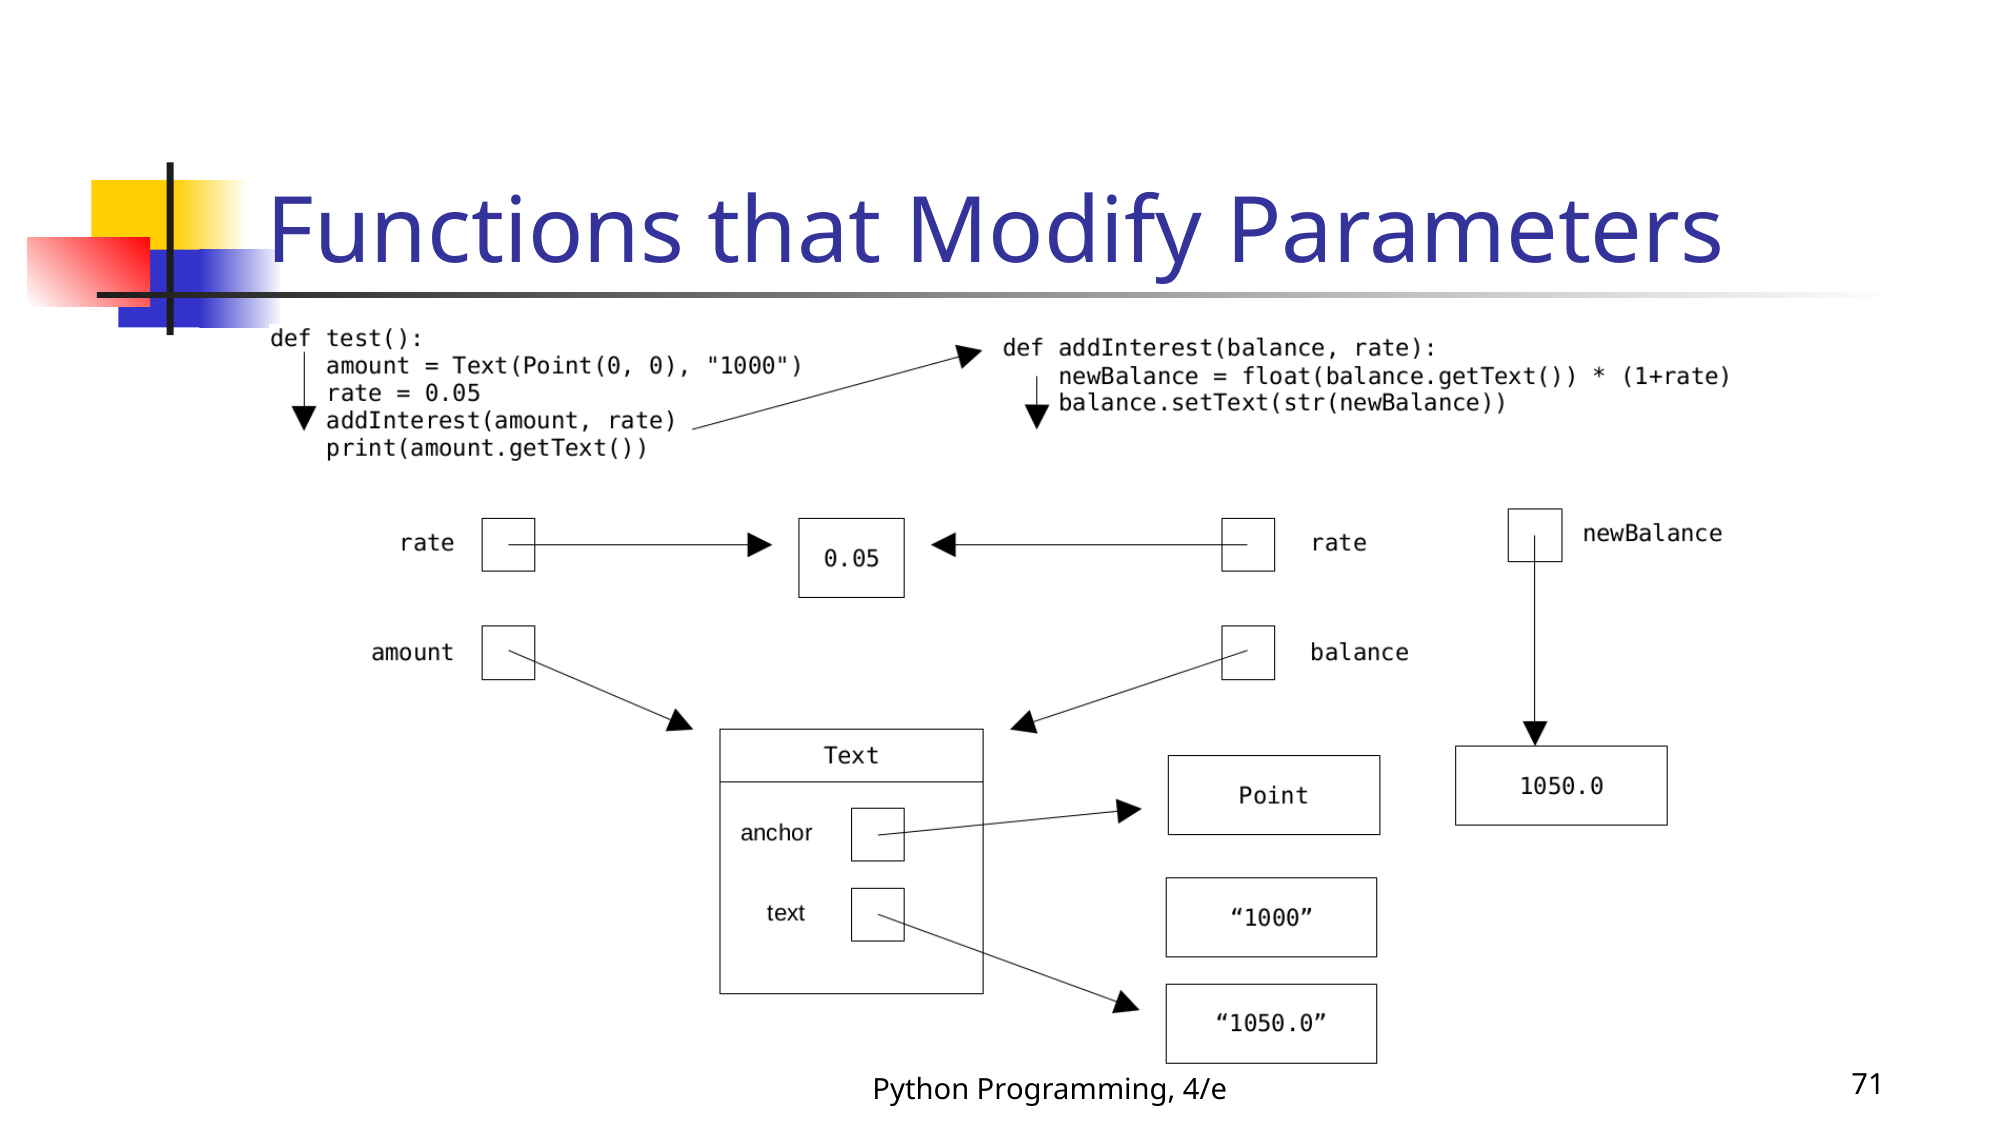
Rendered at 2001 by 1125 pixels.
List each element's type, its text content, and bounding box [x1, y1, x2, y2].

footer Python Programming, 4/e [733, 1075, 1367, 1113]
slide_number 71 [1483, 1037, 1901, 1113]
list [268, 324, 1732, 1066]
title Functions that Modify Parameters [251, 101, 1957, 289]
